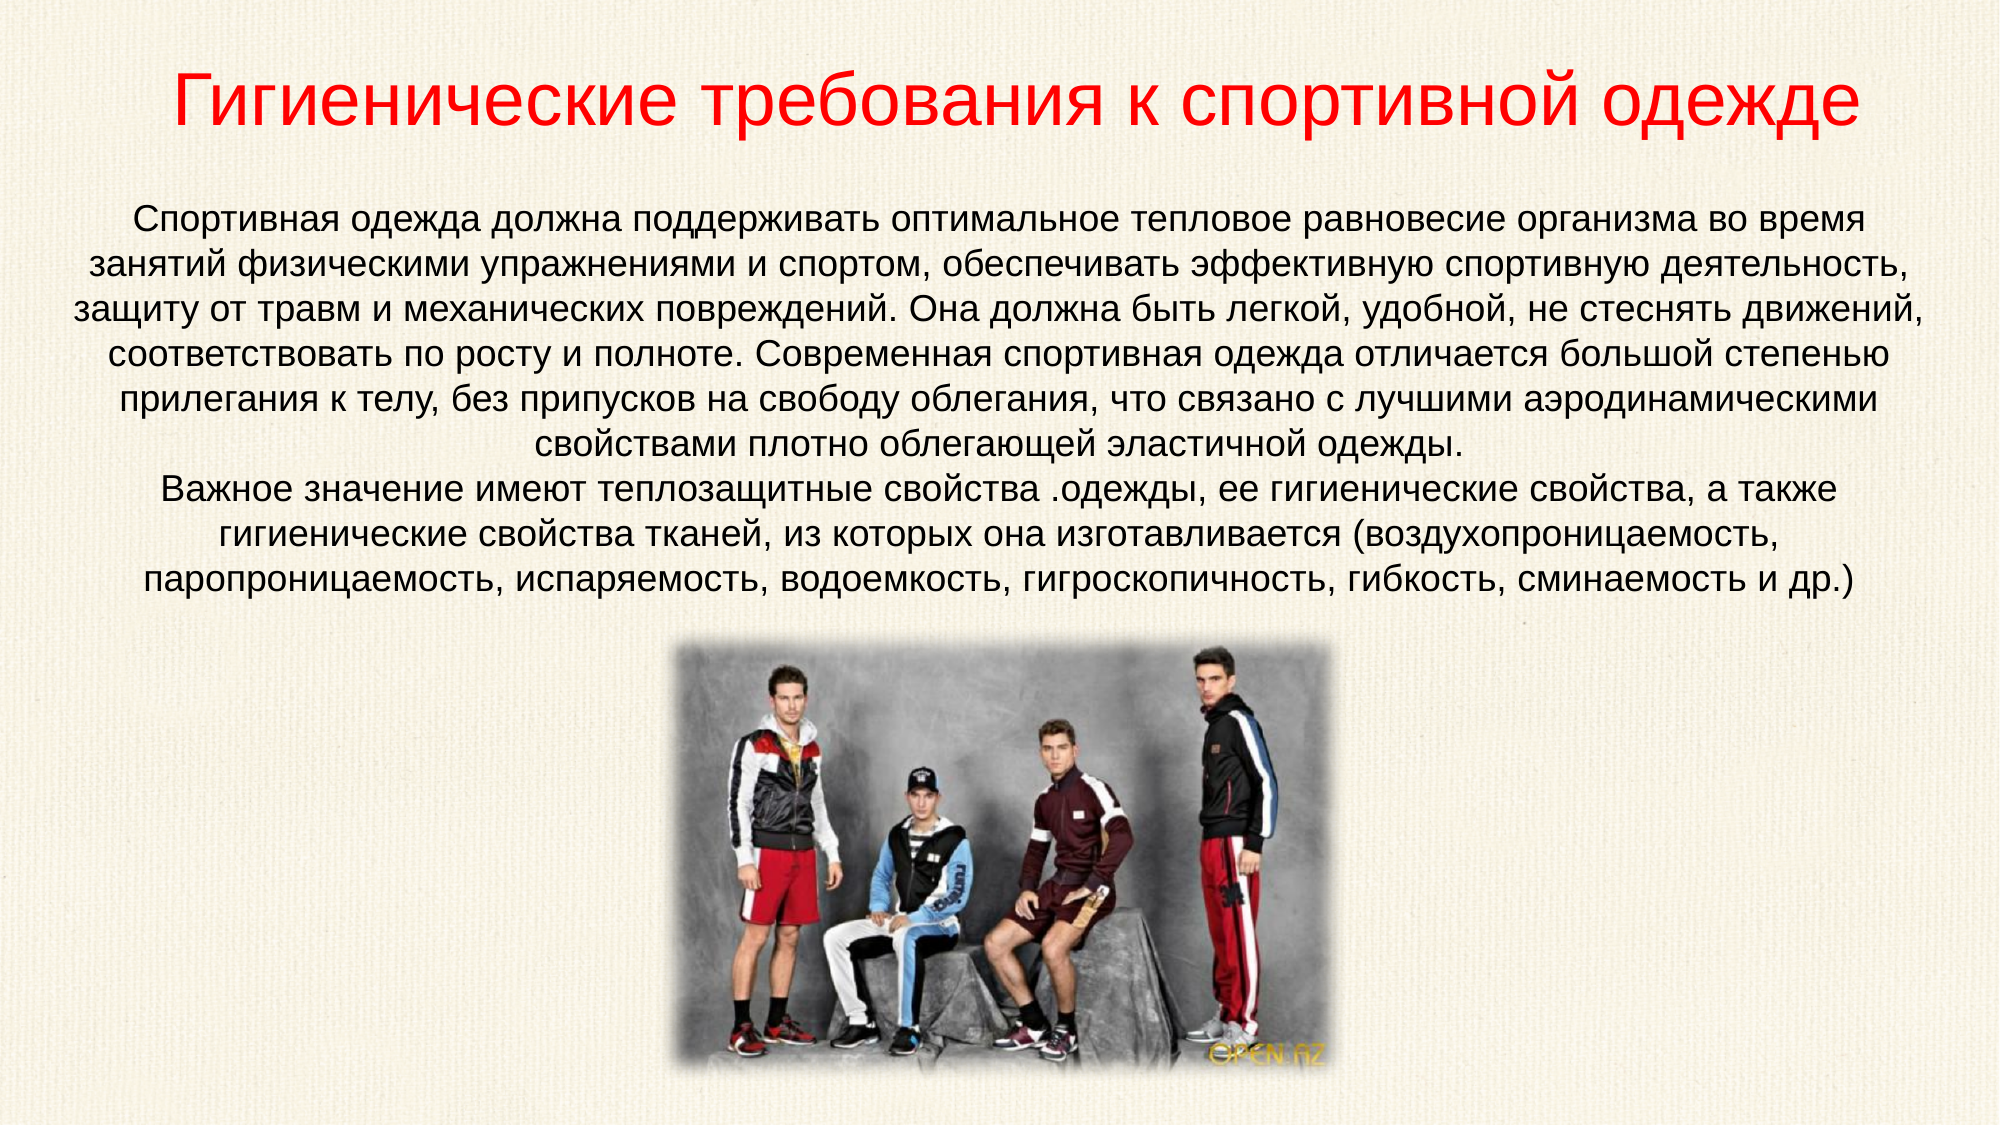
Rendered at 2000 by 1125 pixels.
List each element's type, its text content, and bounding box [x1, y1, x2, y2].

text_box Спортивная одежда должна поддерживать оптимальное тепловое равновесие организма во время занятий физическими упражнениями и спортом, обеспечивать эффективную спортивную деятельность, защиту от травм и механических повреждений. Она должна быть легкой, удобной, не стеснять движений, соответствовать по росту и полноте. Современная спортивная одежда отличается большой степенью прилегания к телу, без припусков на свободу облегания, что связано с лучшими аэродинамическими свойствами плотно облегающей эластичной одежды. Важное значение имеют теплозащитные свойства .одежды, ее гигиенические свойства, а также гигиенические свойства тканей, из которых она изготавливается (воздухопроницаемость, паропроницаемость, испаряемость, водоемкость, гигроскопичность, гибкость, сминаемость и др.) [54, 186, 1945, 652]
text_box Гигиенические требования к спортивной одежде [157, 43, 1879, 149]
picture [0, 0, 2000, 1125]
